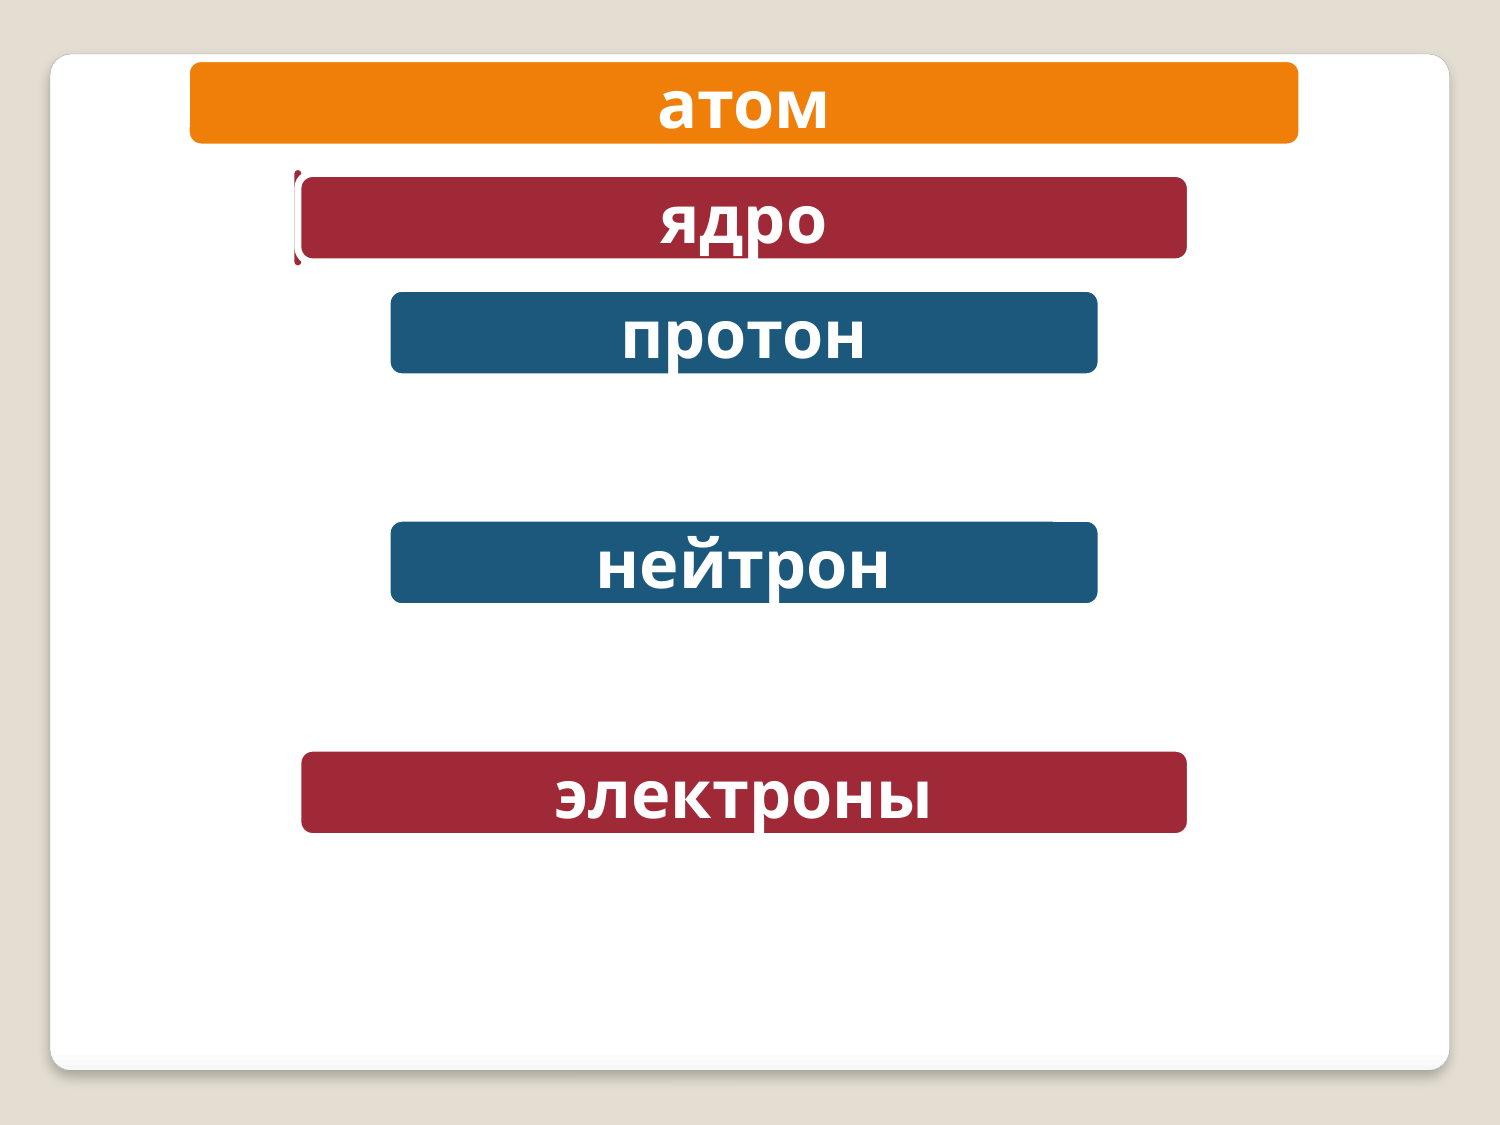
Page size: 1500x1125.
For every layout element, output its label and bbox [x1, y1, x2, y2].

text_box [46, 58, 1442, 1067]
